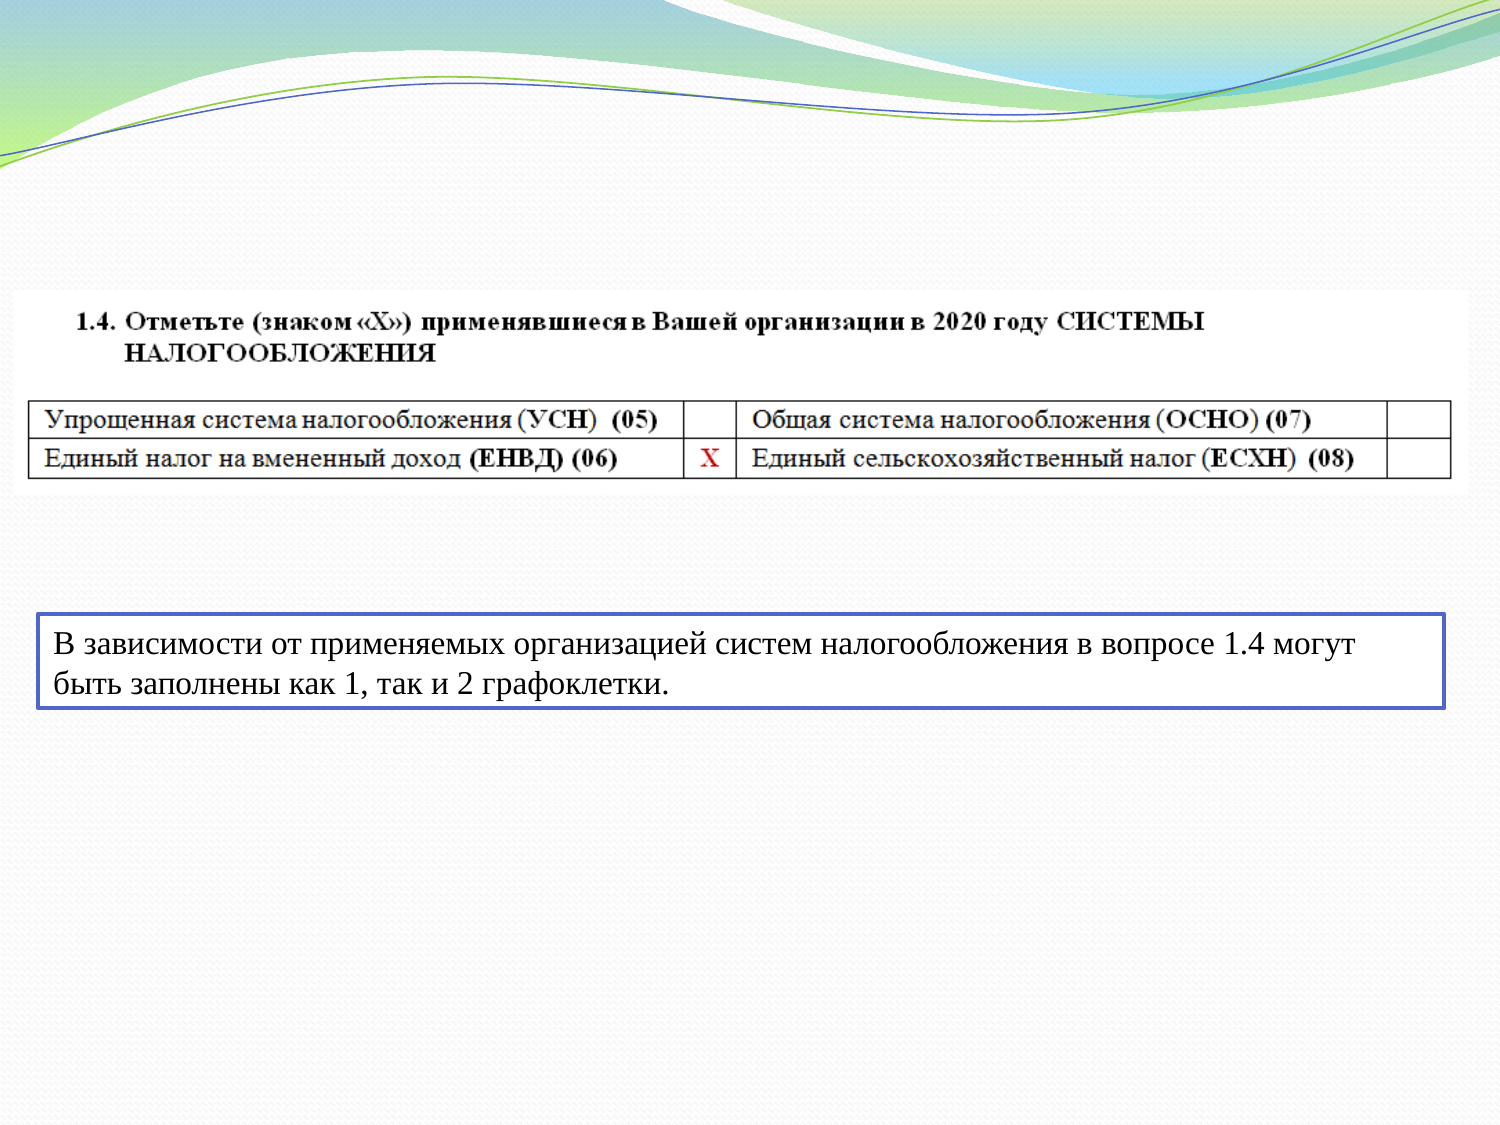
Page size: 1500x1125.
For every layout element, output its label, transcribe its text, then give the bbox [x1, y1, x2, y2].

picture [13, 290, 1469, 495]
text_box В зависимости от применяемых организацией систем налогообложения в вопросе 1.4 могут быть заполнены как 1, так и 2 графоклетки. [36, 612, 1446, 710]
